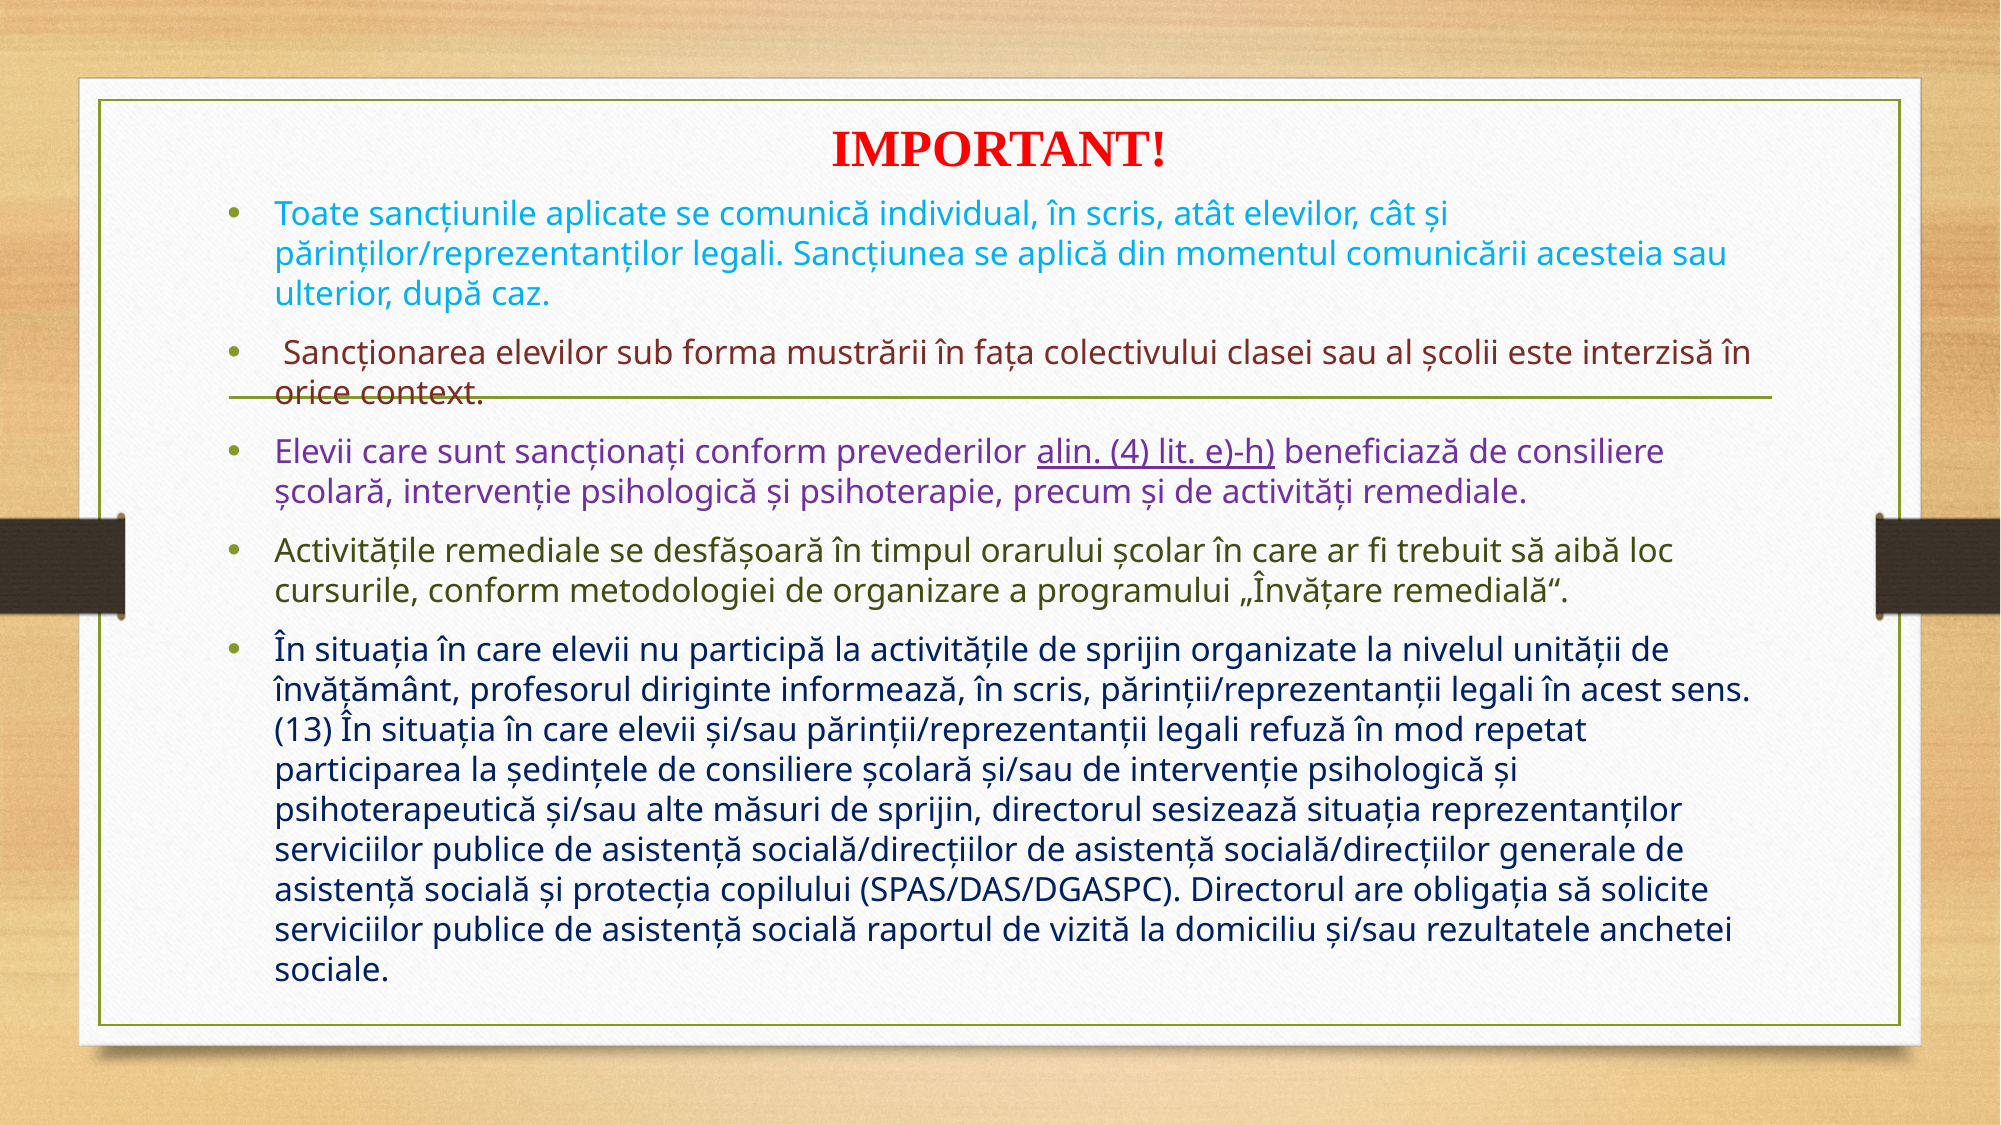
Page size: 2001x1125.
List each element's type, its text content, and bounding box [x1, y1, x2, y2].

list Toate sancțiunile aplicate se comunică individual, în scris, atât elevilor, cât și părinților/reprezentanților legali. Sancțiunea se aplică din momentul comunicării acesteia sau ulterior, după caz. Sancționarea elevilor sub forma mustrării în fața colectivului clasei sau al școlii este interzisă în orice context. Elevii care sunt sancționați conform prevederilor alin. (4) lit. e)-h) beneficiază de consiliere școlară, intervenție psihologică și psihoterapie, precum și de activități remediale. Activitățile remediale se desfășoară în timpul orarului școlar în care ar fi trebuit să aibă loc cursurile, conform metodologiei de organizare a programului „Învățare remedială“. În situația în care elevii nu participă la activitățile de sprijin organizate la nivelul unității de învățământ, profesorul diriginte informează, în scris, părinții/reprezentanții legali în acest sens.(13) În situația în care elevii și/sau părinții/reprezentanții legali refuză în mod repetat participarea la ședințele de consiliere școlară și/sau de intervenție psihologică și psihoterapeutică și/sau alte măsuri de sprijin, directorul sesizează situația reprezentanților serviciilor publice de asistență socială/direcțiilor de asistență socială/direcțiilor generale de asistență socială și protecția copilului (SPAS/DAS/DGASPC). Directorul are obligația să solicite serviciilor publice de asistență socială raportul de vizită la domiciliu și/sau rezultatele anchetei sociale. [212, 184, 1788, 964]
picture [0, 0, 2001, 1125]
title IMPORTANT! [212, 106, 1788, 184]
